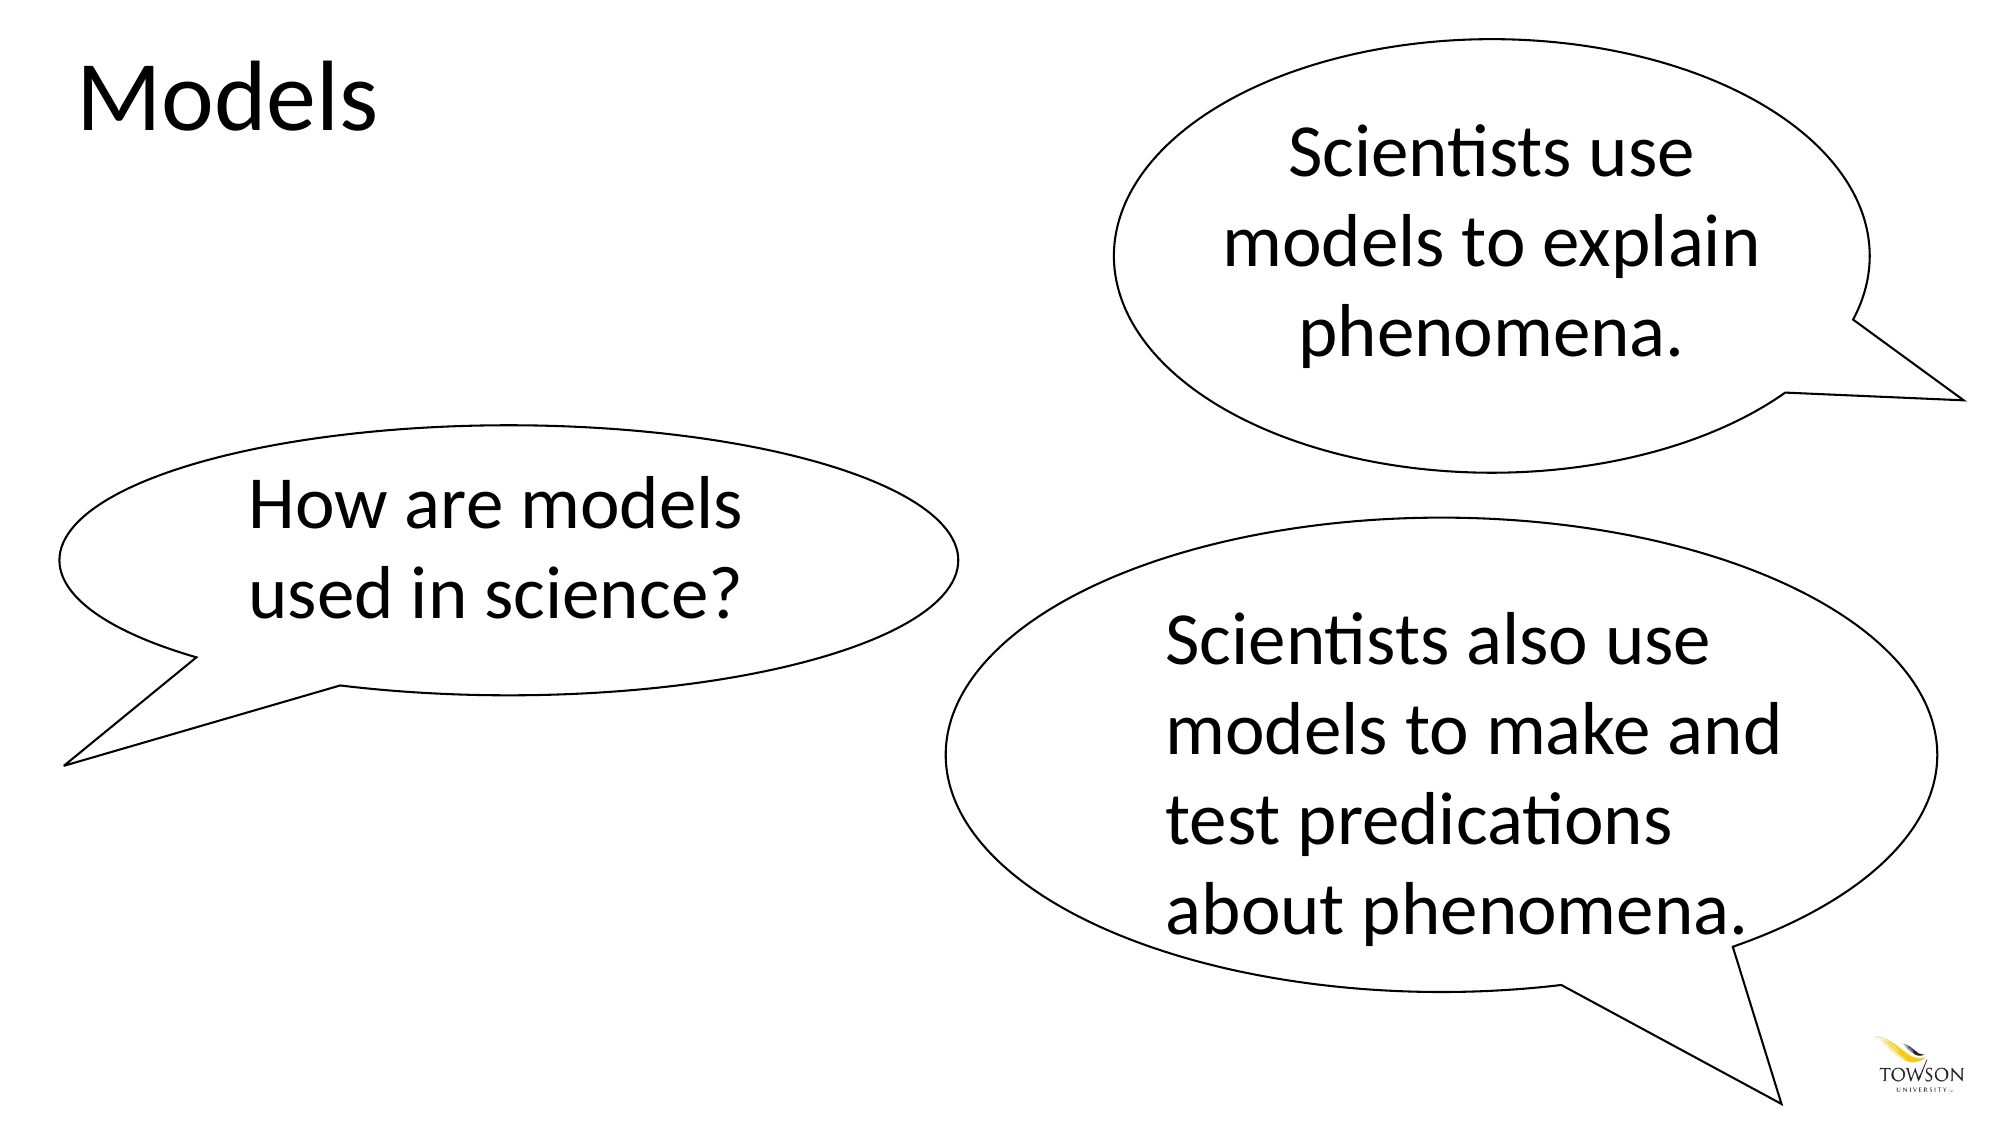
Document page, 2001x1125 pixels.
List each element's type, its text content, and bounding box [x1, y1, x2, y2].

text_box How are models used in science? [759, 446, 869, 477]
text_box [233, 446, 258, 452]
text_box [1113, 39, 1870, 473]
picture [1874, 1036, 1964, 1092]
text_box Models [61, 23, 394, 158]
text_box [945, 517, 1938, 993]
text_box [58, 424, 945, 767]
